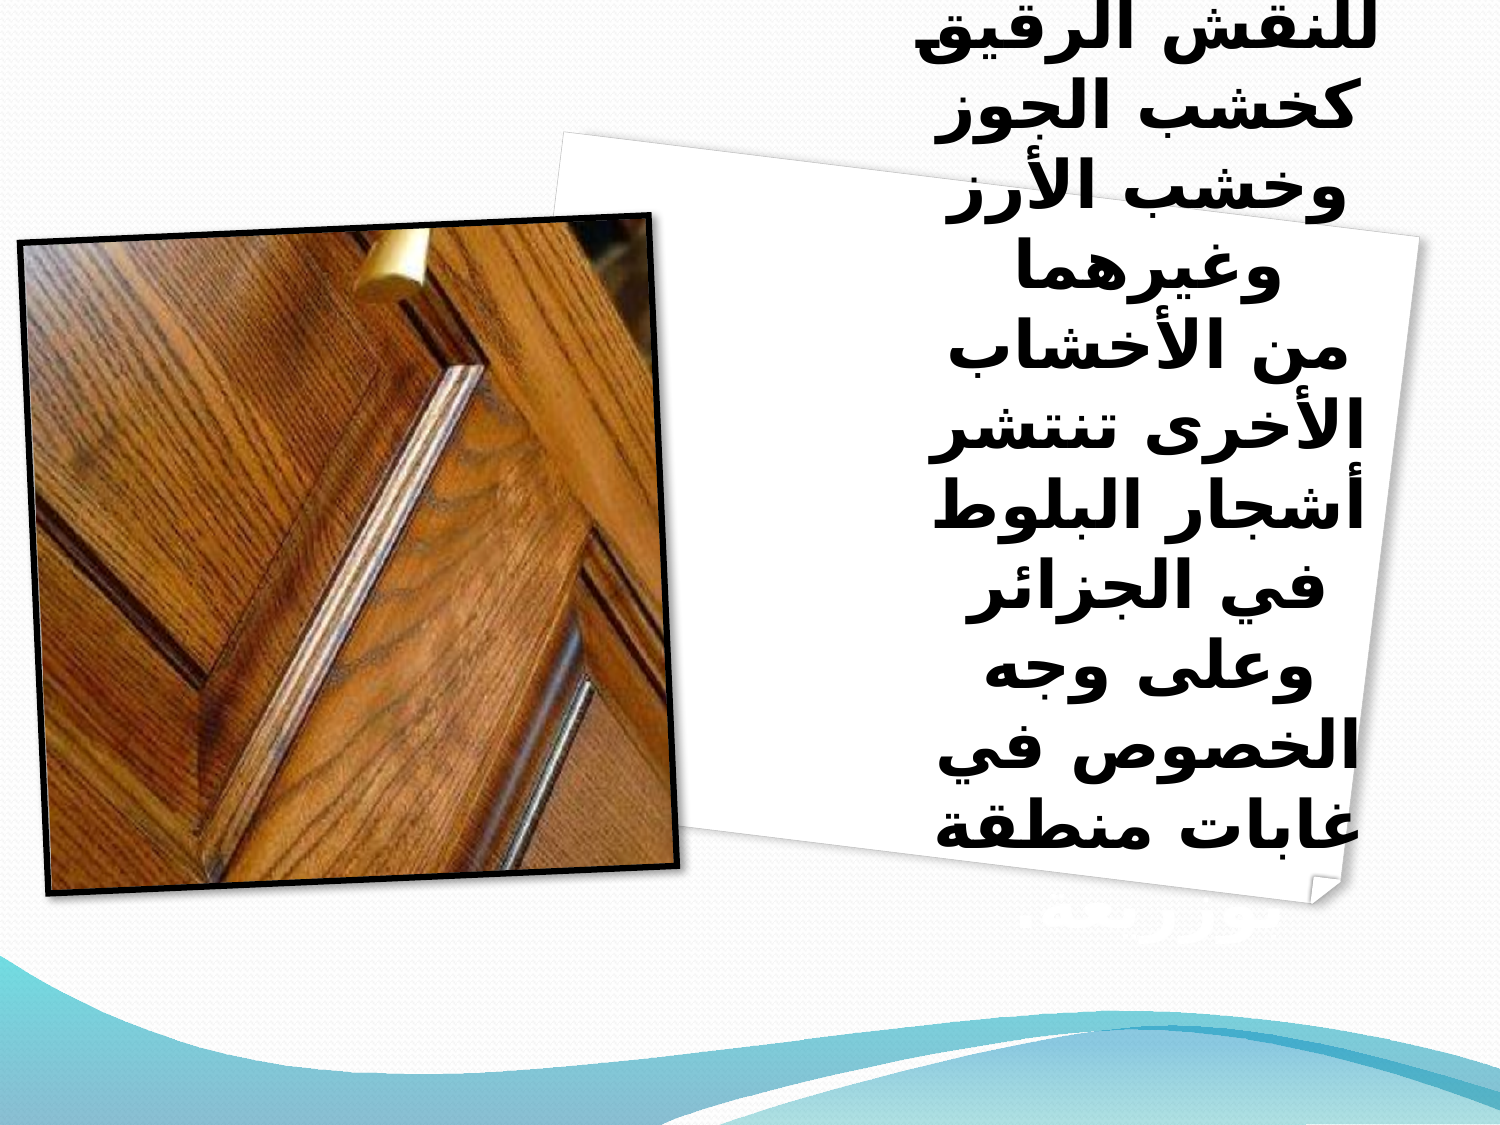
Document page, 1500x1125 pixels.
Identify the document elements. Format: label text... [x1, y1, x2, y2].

picture [36, 219, 661, 877]
picture [25, 246, 31, 381]
title خشــــب البلوط خشبه لونه فاتح، یتمیز بالقوة وتحمل لتقلبات الجویة لمرونته وتراكم ألیافه وھو بذلك یتقبل التنعیم والصقل، إلا انه غیر قابل للنقش الرقیق كخشب الجوز وخشب الأرز وغیرھما من الأخشاب الأخرى تنتشر أشجار البلوط في الجزائر وعلى وجه الخصوص في غابات منطقة بوزریعة. [868, 125, 1431, 950]
picture [664, 665, 673, 863]
